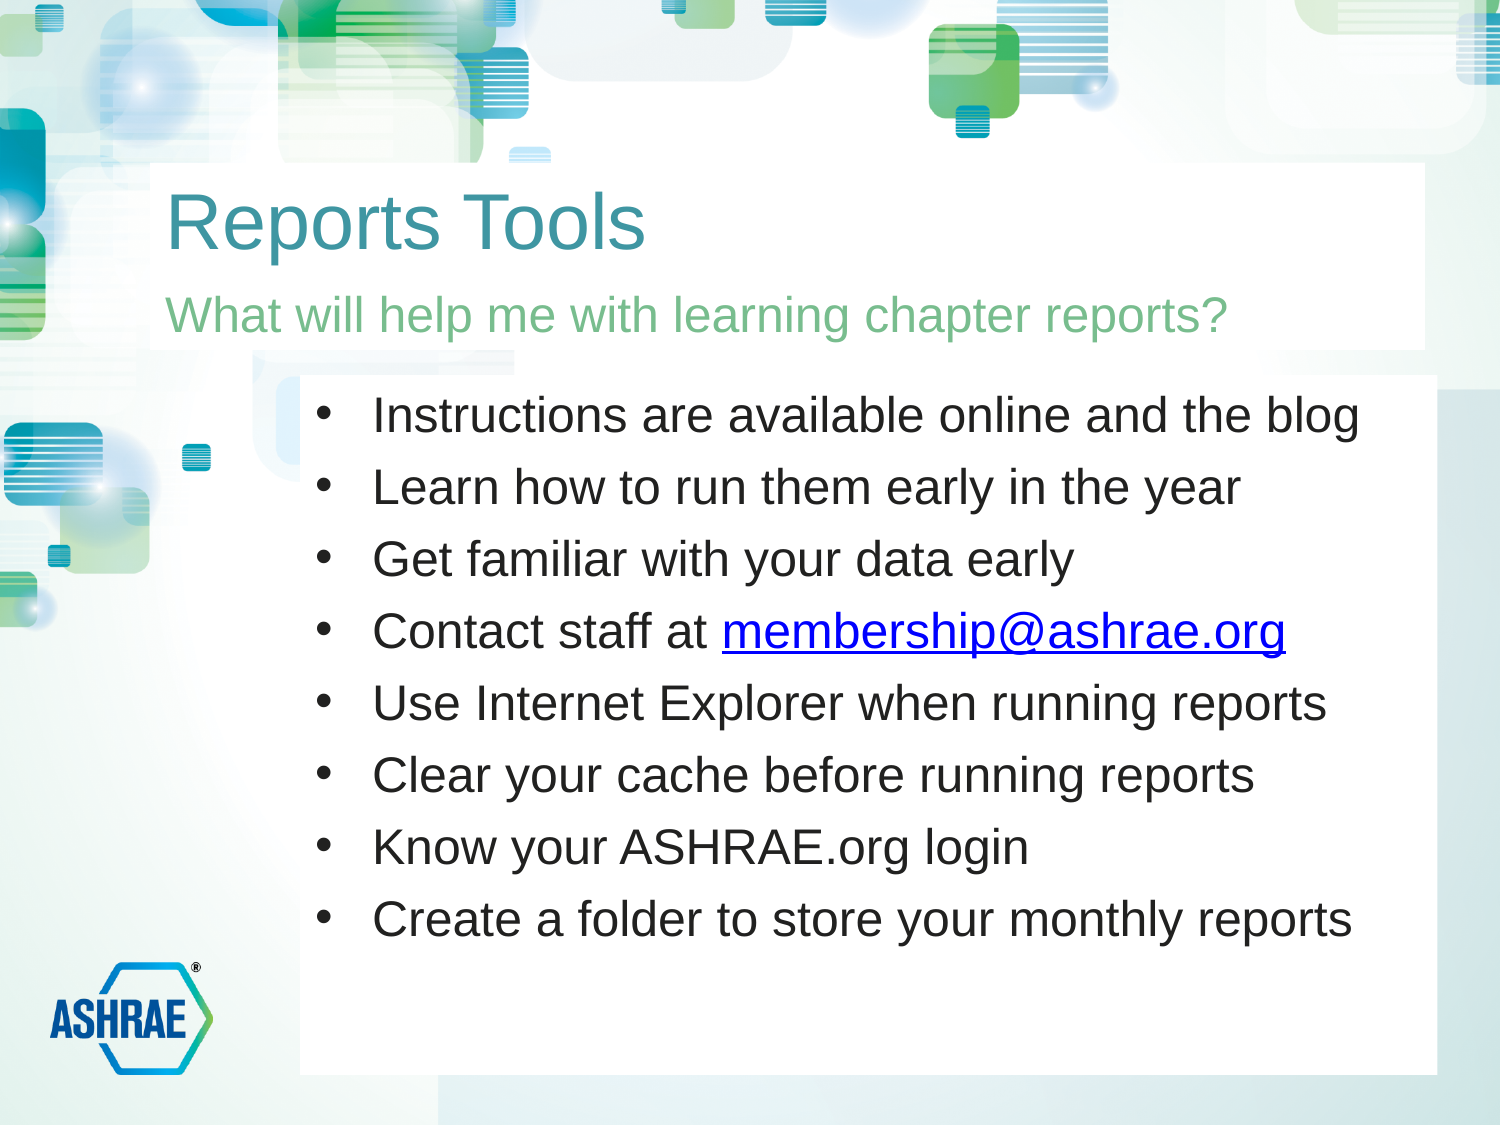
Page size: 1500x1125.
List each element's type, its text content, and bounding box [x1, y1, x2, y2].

picture [0, 0, 1500, 1125]
list Instructions are available online and the blog Learn how to run them early in the year Get familiar with your data early Contact staff at membership@ashrae.org Use Internet Explorer when running reports Clear your cache before running reports Know your ASHRAE.org login Create a folder to store your monthly reports [300, 375, 1438, 1075]
subtitle What will help me with learning chapter reports? [150, 275, 1425, 350]
title Reports Tools [150, 162, 1425, 275]
